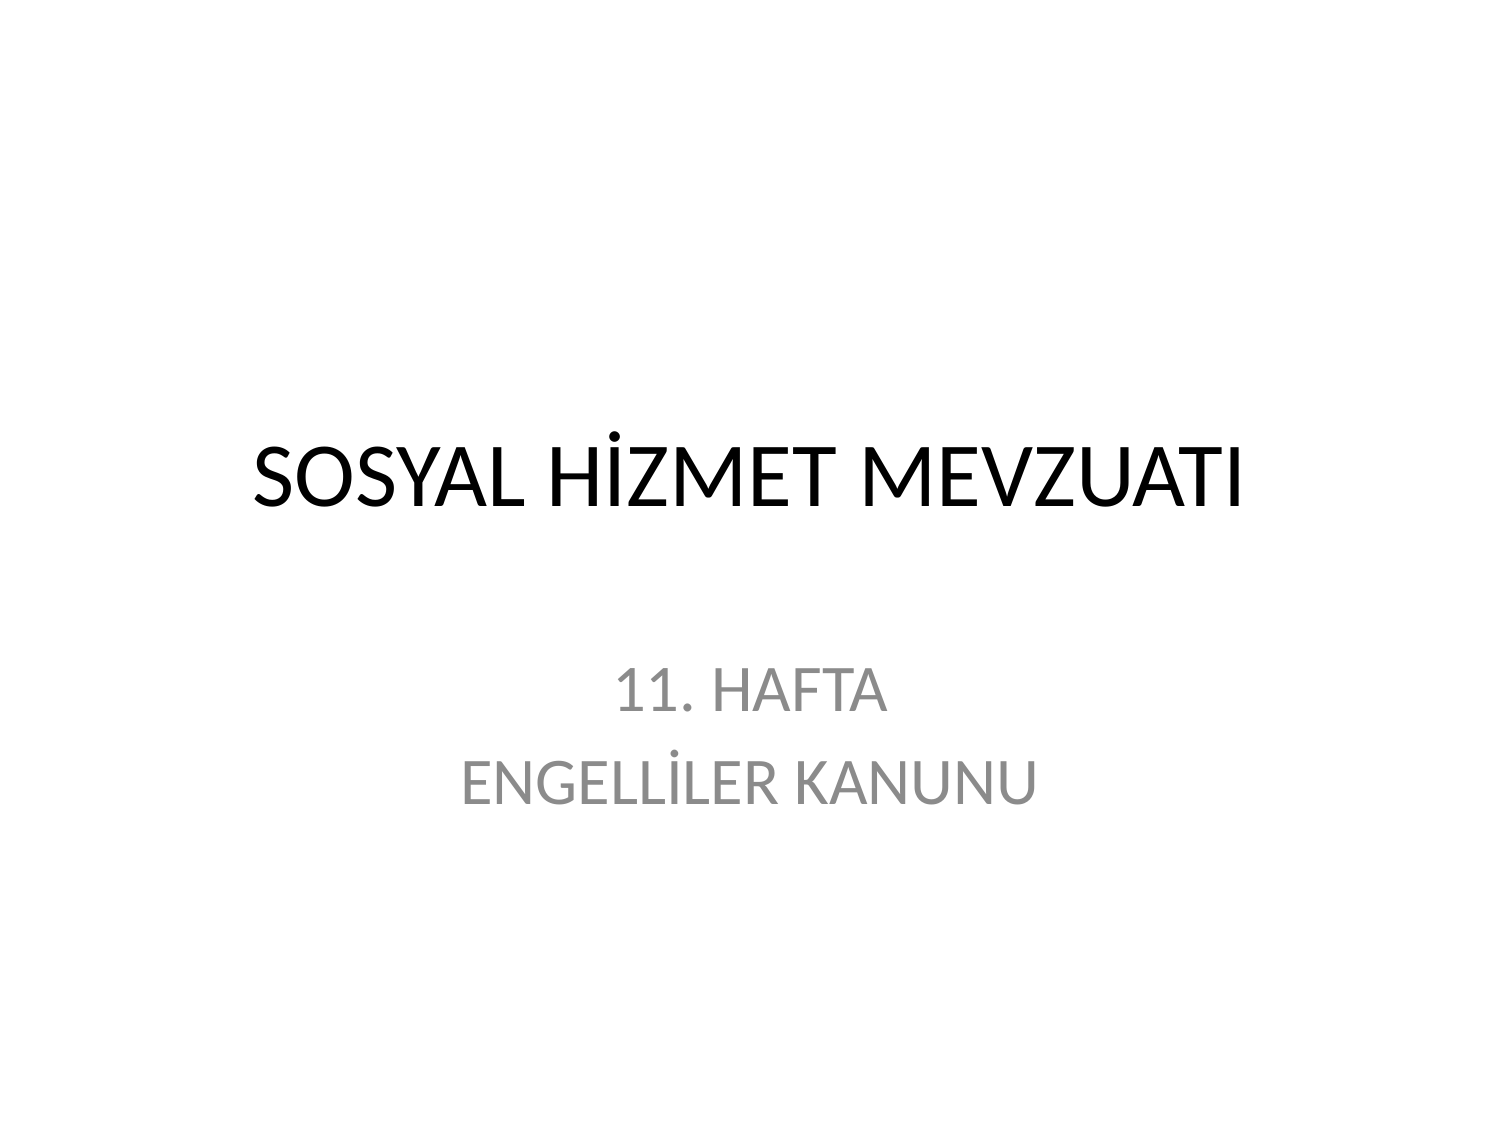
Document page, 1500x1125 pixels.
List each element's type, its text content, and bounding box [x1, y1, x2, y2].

title SOSYAL HİZMET MEVZUATI [112, 349, 1388, 591]
subtitle 11. HAFTA ENGELLİLER KANUNU [225, 637, 1275, 925]
